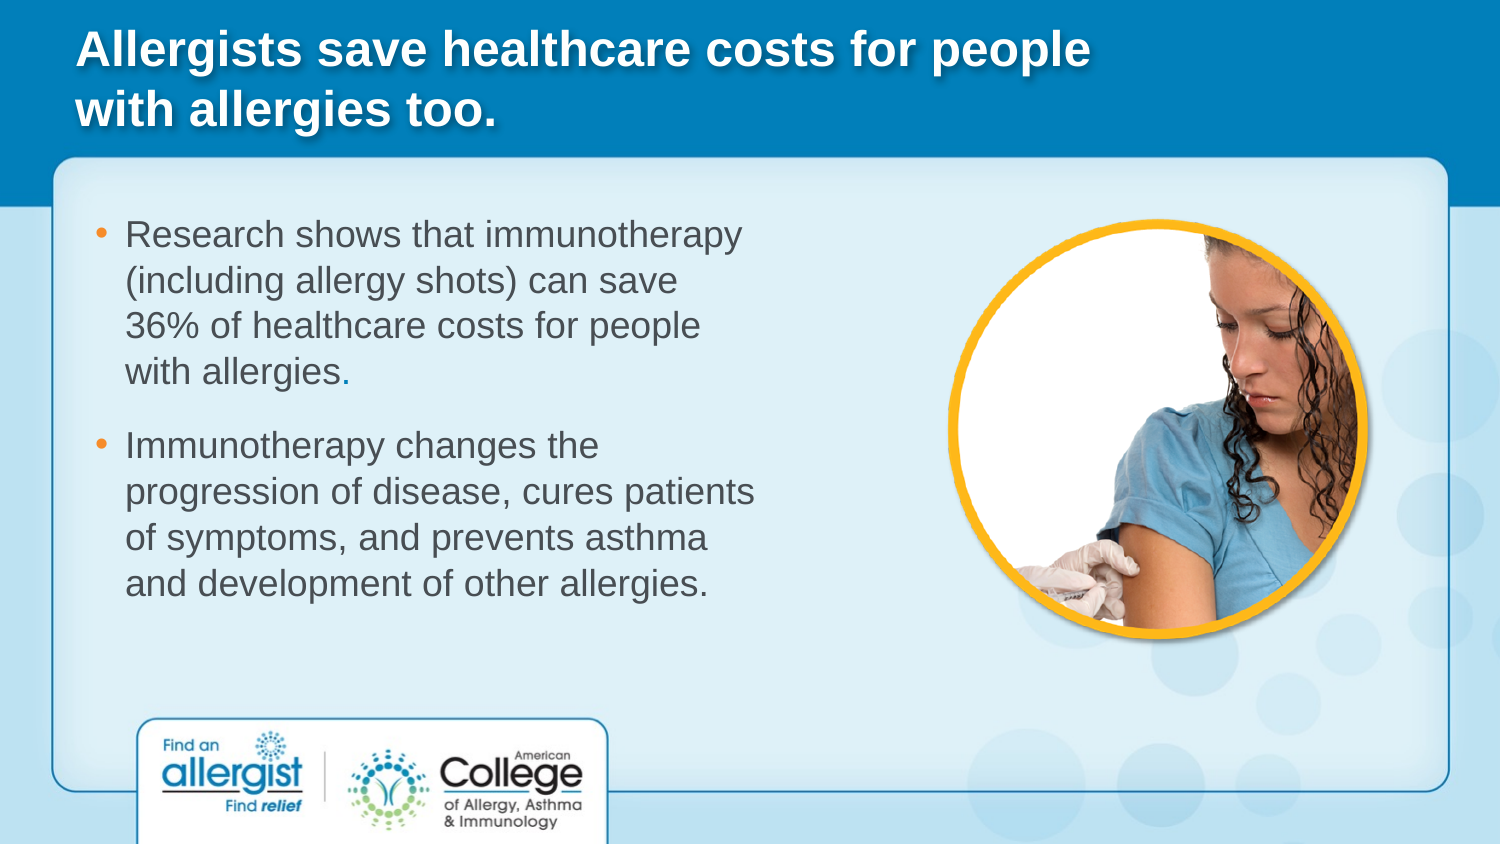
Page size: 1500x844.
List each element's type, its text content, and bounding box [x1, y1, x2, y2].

title Allergists save healthcare costs for people with allergies too. [75, 12, 1425, 141]
list Research shows that immunotherapy (including allergy shots) can save 36% of healthcare costs for people with allergies. Immunotherapy changes the progression of disease, cures patients of symptoms, and prevents asthma and development of other allergies. [94, 208, 768, 766]
picture [0, 157, 1500, 844]
